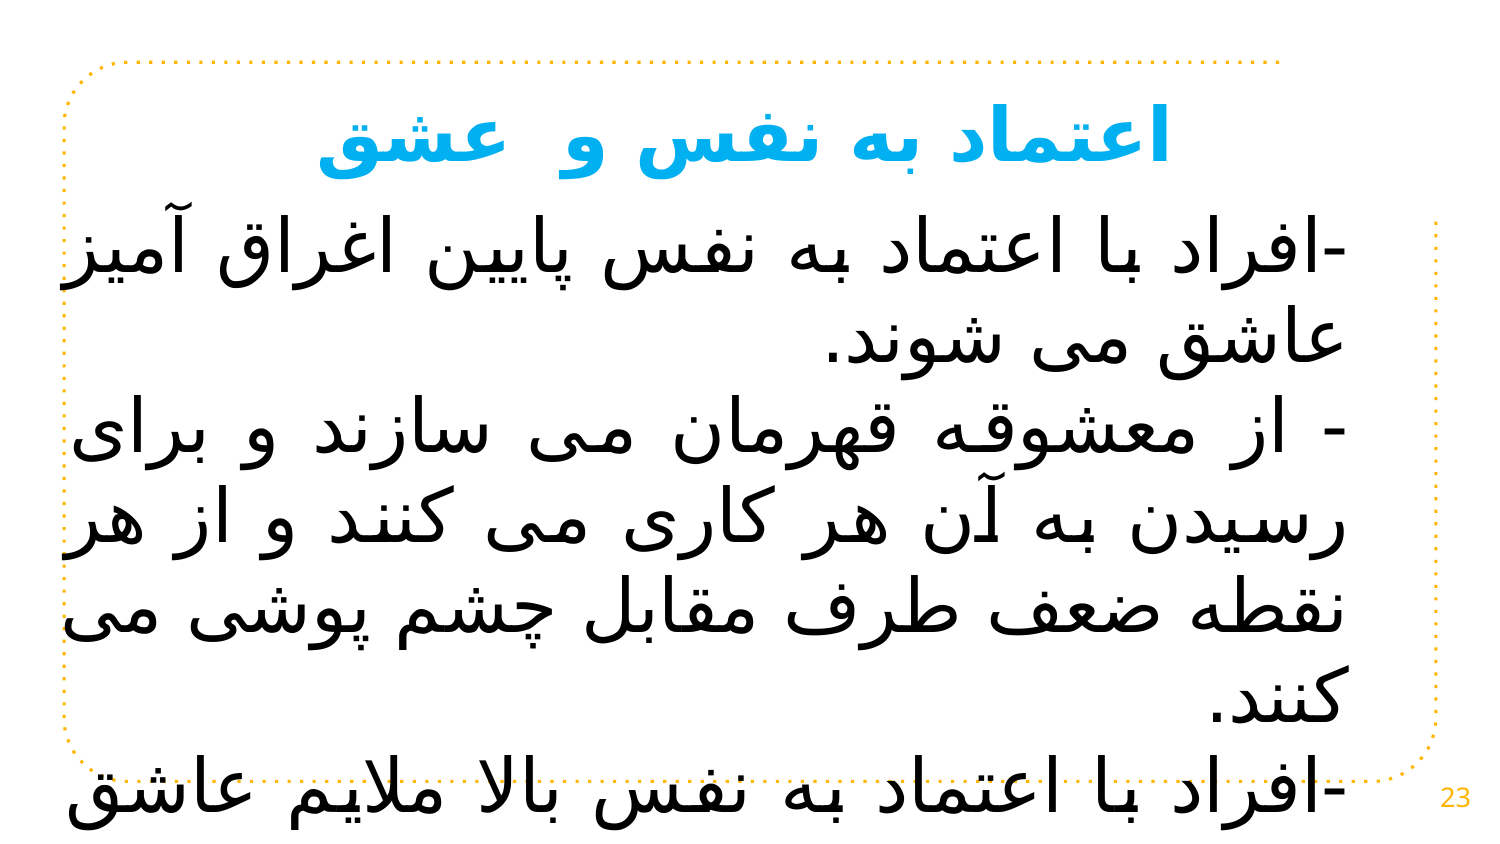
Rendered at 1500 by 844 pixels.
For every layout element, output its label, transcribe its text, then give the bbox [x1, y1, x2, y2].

title اعتماد به نفس و عشق [204, 71, 1287, 177]
text_box -افراد با اعتماد به نفس پایین اغراق آمیز عاشق می شوند. - از معشوقه قهرمان می سازند و برای رسیدن به آن هر کاری می کنند و از هر نقطه ضعف طرف مقابل چشم پوشی می کنند. -افراد با اعتماد به نفس بالا ملایم عاشق می شوند. - برای ازدواج اعتماد به نفس بالا لازم است - اعتماد به نفس بالای کاذب باعث کاهش اعتماد به نفس دیگران می شود. [45, 190, 1364, 844]
slide_number 23 [1411, 753, 1500, 844]
